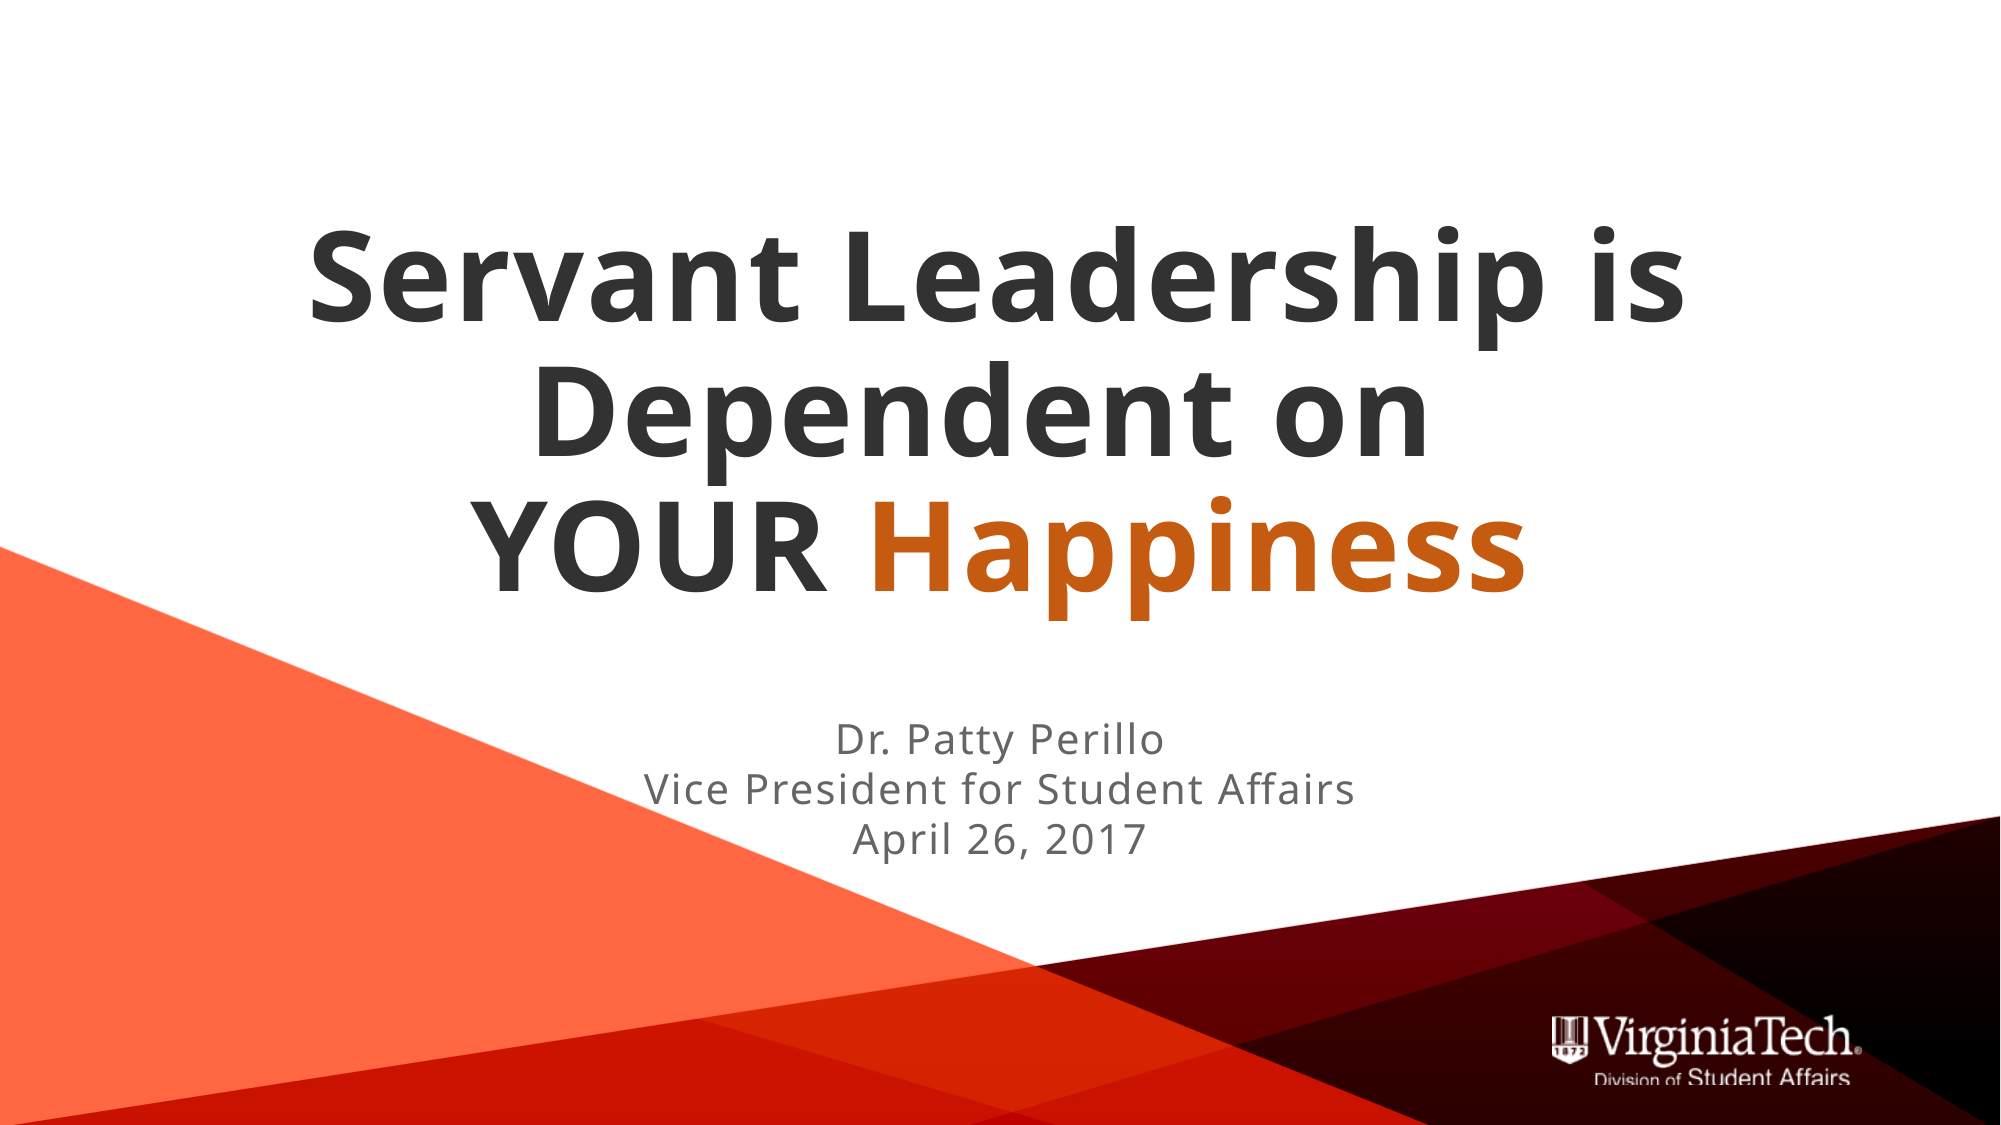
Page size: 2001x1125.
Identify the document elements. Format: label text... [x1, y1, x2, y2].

title Servant Leadership is Dependent on YOUR Happiness [249, 184, 1750, 627]
subtitle Dr. Patty Perillo Vice President for Student Affairs April 26, 2017 [249, 645, 1750, 917]
picture [0, 0, 2001, 1125]
